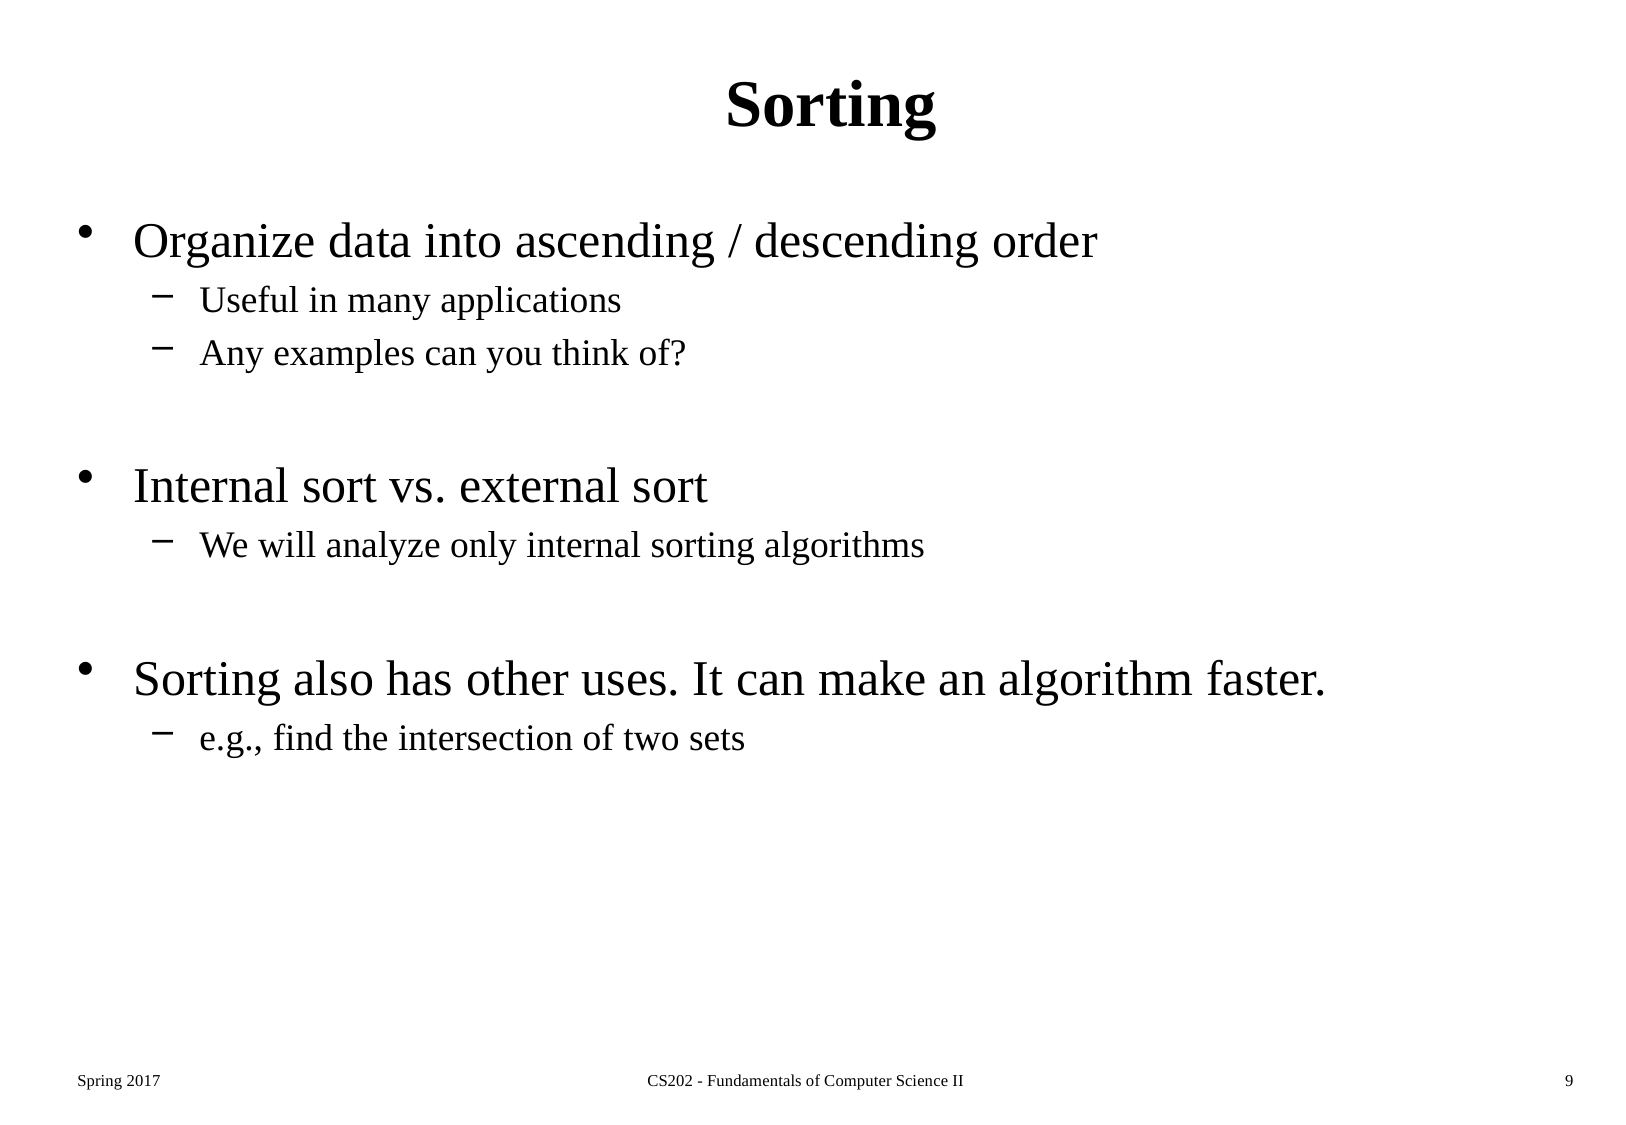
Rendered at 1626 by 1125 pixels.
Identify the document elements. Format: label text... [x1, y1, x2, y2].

slide_number 9 [1249, 1062, 1589, 1101]
list Organize data into ascending / descending order Useful in many applications Any examples can you think of? Internal sort vs. external sort We will analyze only internal sorting algorithms Sorting also has other uses. It can make an algorithm faster. e.g., find the intersection of two sets [62, 200, 1588, 1038]
title Sorting [62, 24, 1600, 175]
slide_number Spring 2017 [62, 1062, 402, 1101]
footer CS202 - Fundamentals of Computer Science II [500, 1062, 1111, 1101]
